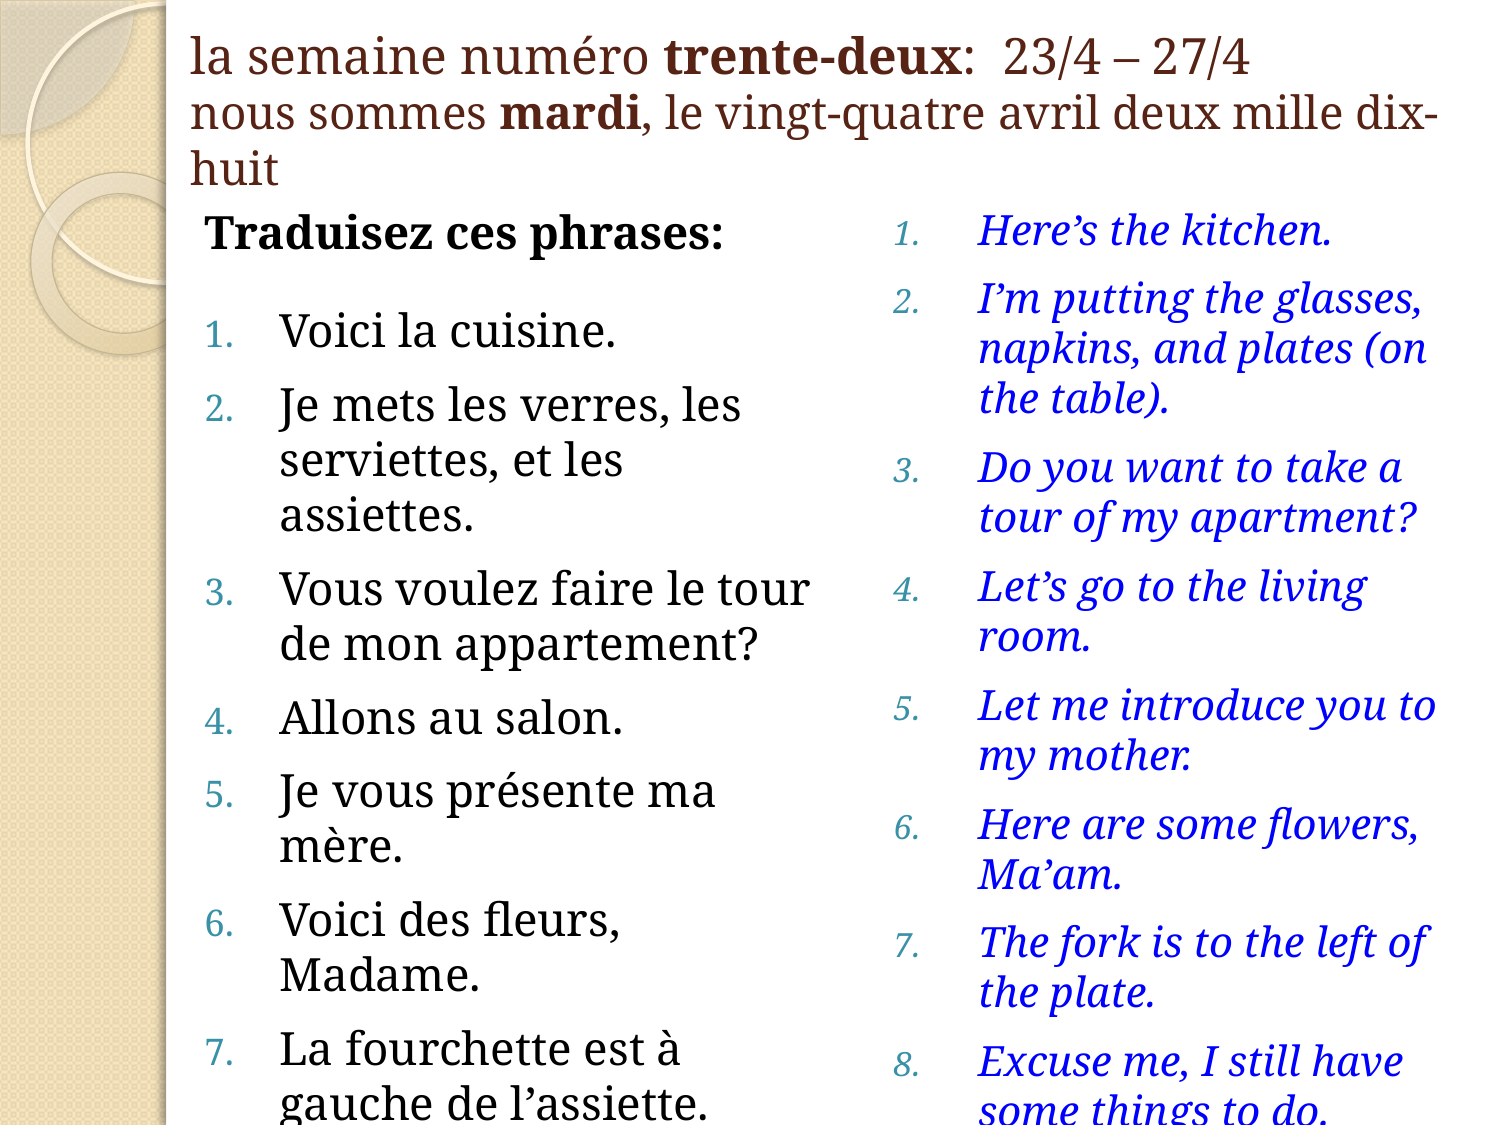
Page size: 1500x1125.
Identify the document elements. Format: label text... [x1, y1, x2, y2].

list Here’s the kitchen. I’m putting the glasses, napkins, and plates (on the table). Do you want to take a tour of my apartment? Let’s go to the living room. Let me introduce you to my mother. Here are some flowers, Ma’am. The fork is to the left of the plate. Excuse me, I still have some things to do. [865, 195, 1466, 1099]
list Traduisez ces phrases: Voici la cuisine. Je mets les verres, les serviettes, et les assiettes. Vous voulez faire le tour de mon appartement? Allons au salon. Je vous présente ma mère. Voici des fleurs, Madame. La fourchette est à gauche de l’assiette. Pardon, j’ai encore quelques choses à faire. [176, 195, 836, 1099]
title la semaine numéro trente-deux: 23/4 – 27/4 nous sommes mardi, le vingt-quatre avril deux mille dix-huit [176, 22, 1466, 196]
